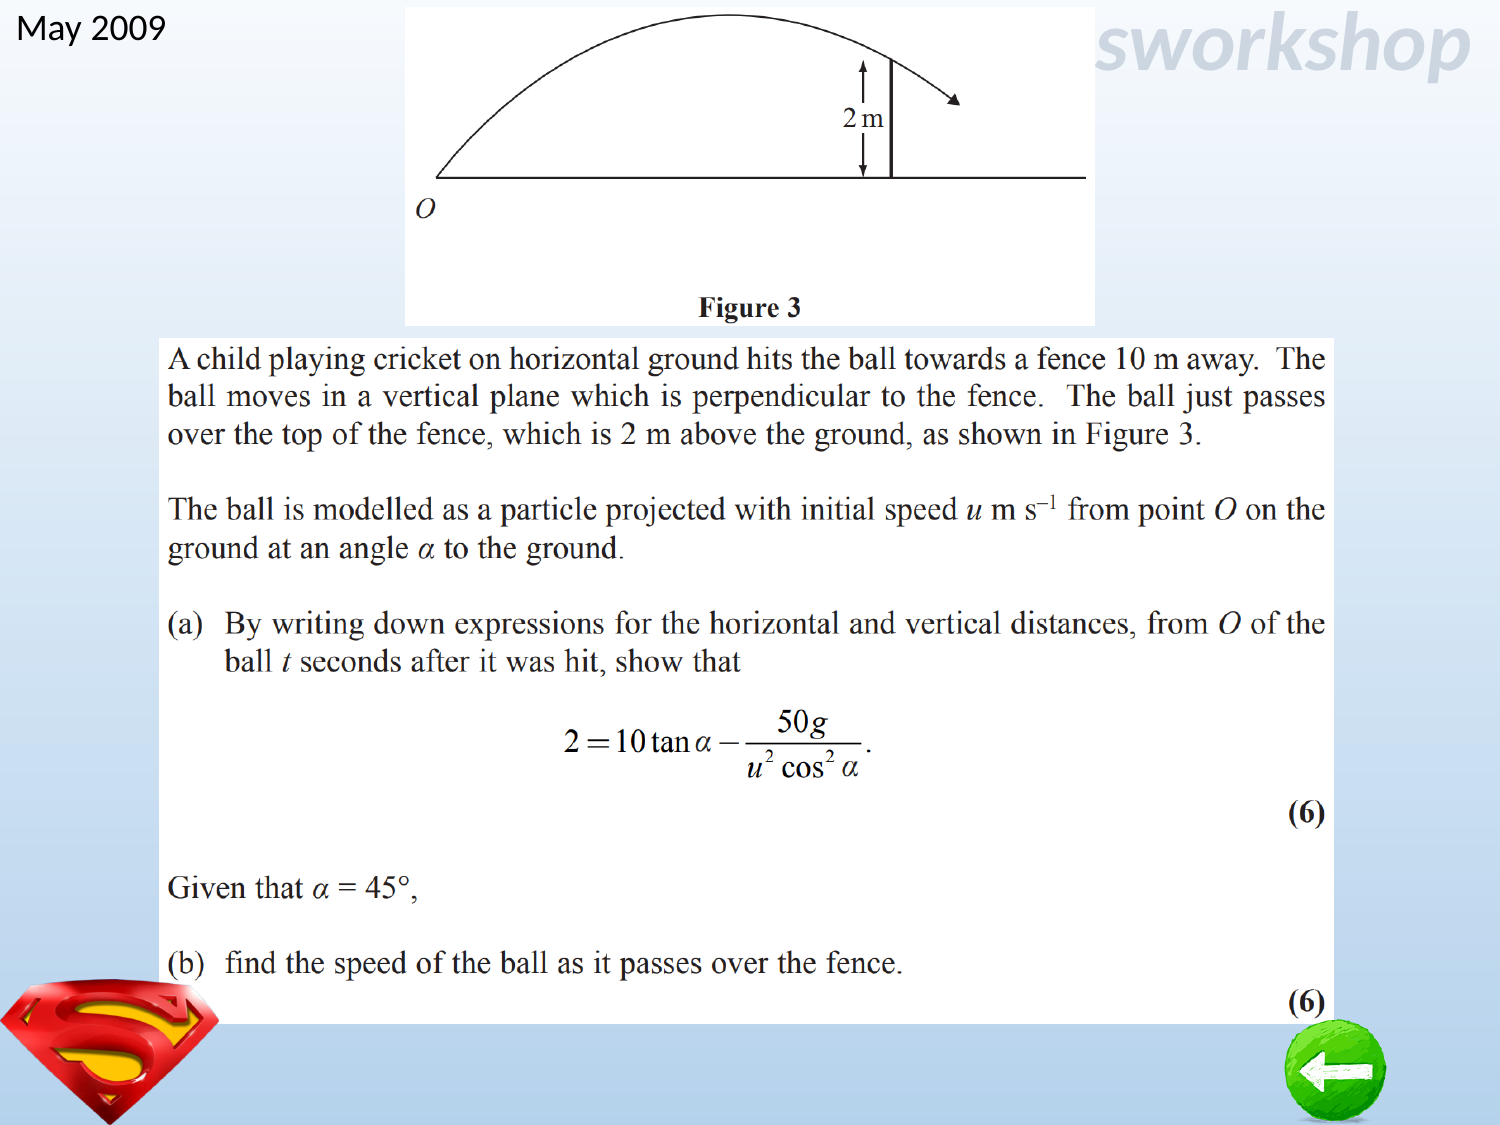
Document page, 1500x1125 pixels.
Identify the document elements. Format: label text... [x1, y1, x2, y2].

text_box May 2009 [1, 0, 182, 56]
picture [405, 7, 1095, 326]
picture [0, 338, 1388, 1125]
